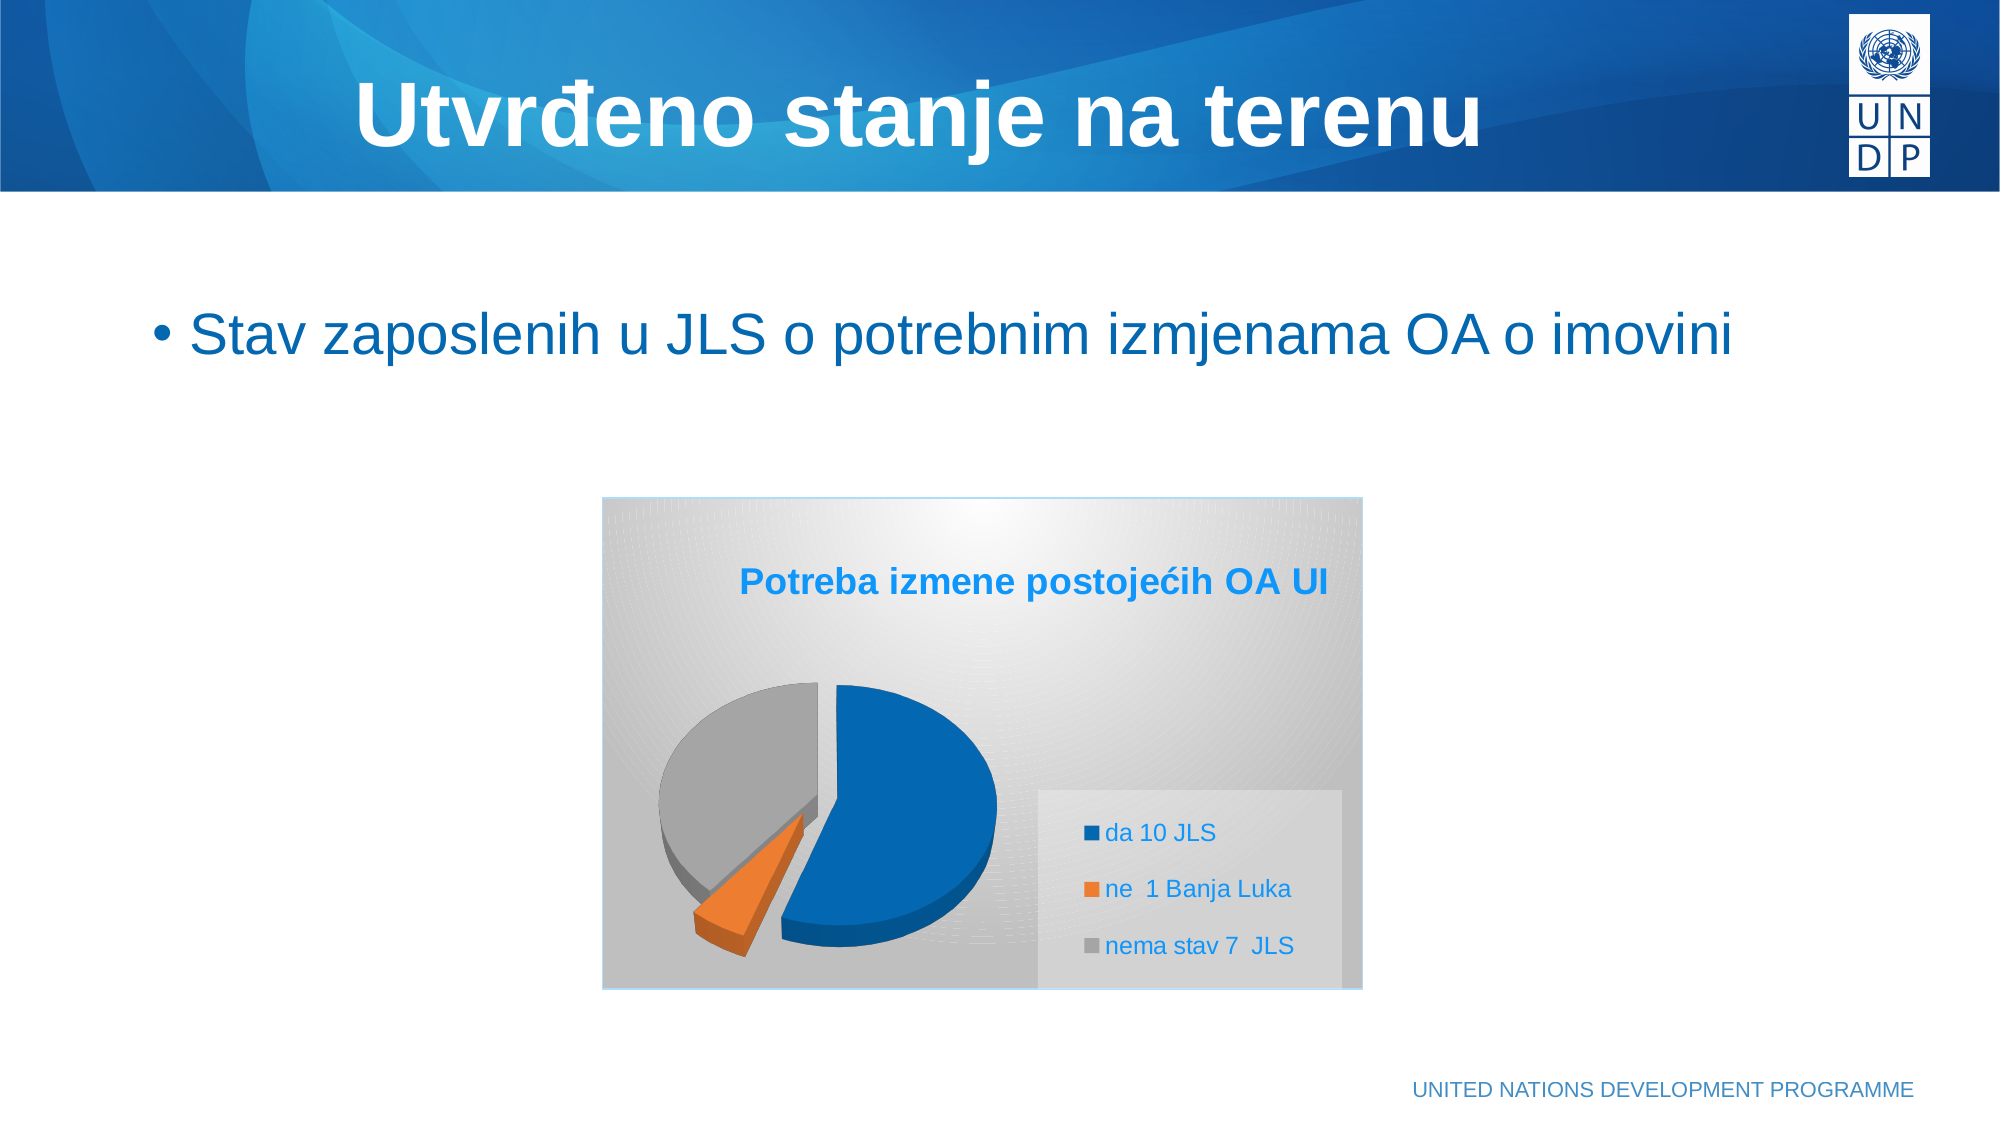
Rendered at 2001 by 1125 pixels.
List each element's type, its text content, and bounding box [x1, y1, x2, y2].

title Utvrđeno stanje na terenu [70, 40, 1796, 174]
chart [601, 497, 1364, 990]
picture [0, 0, 2000, 192]
list Stav zaposlenih u JLS o potrebnim izmjenama OA o imovini [137, 296, 1863, 1085]
